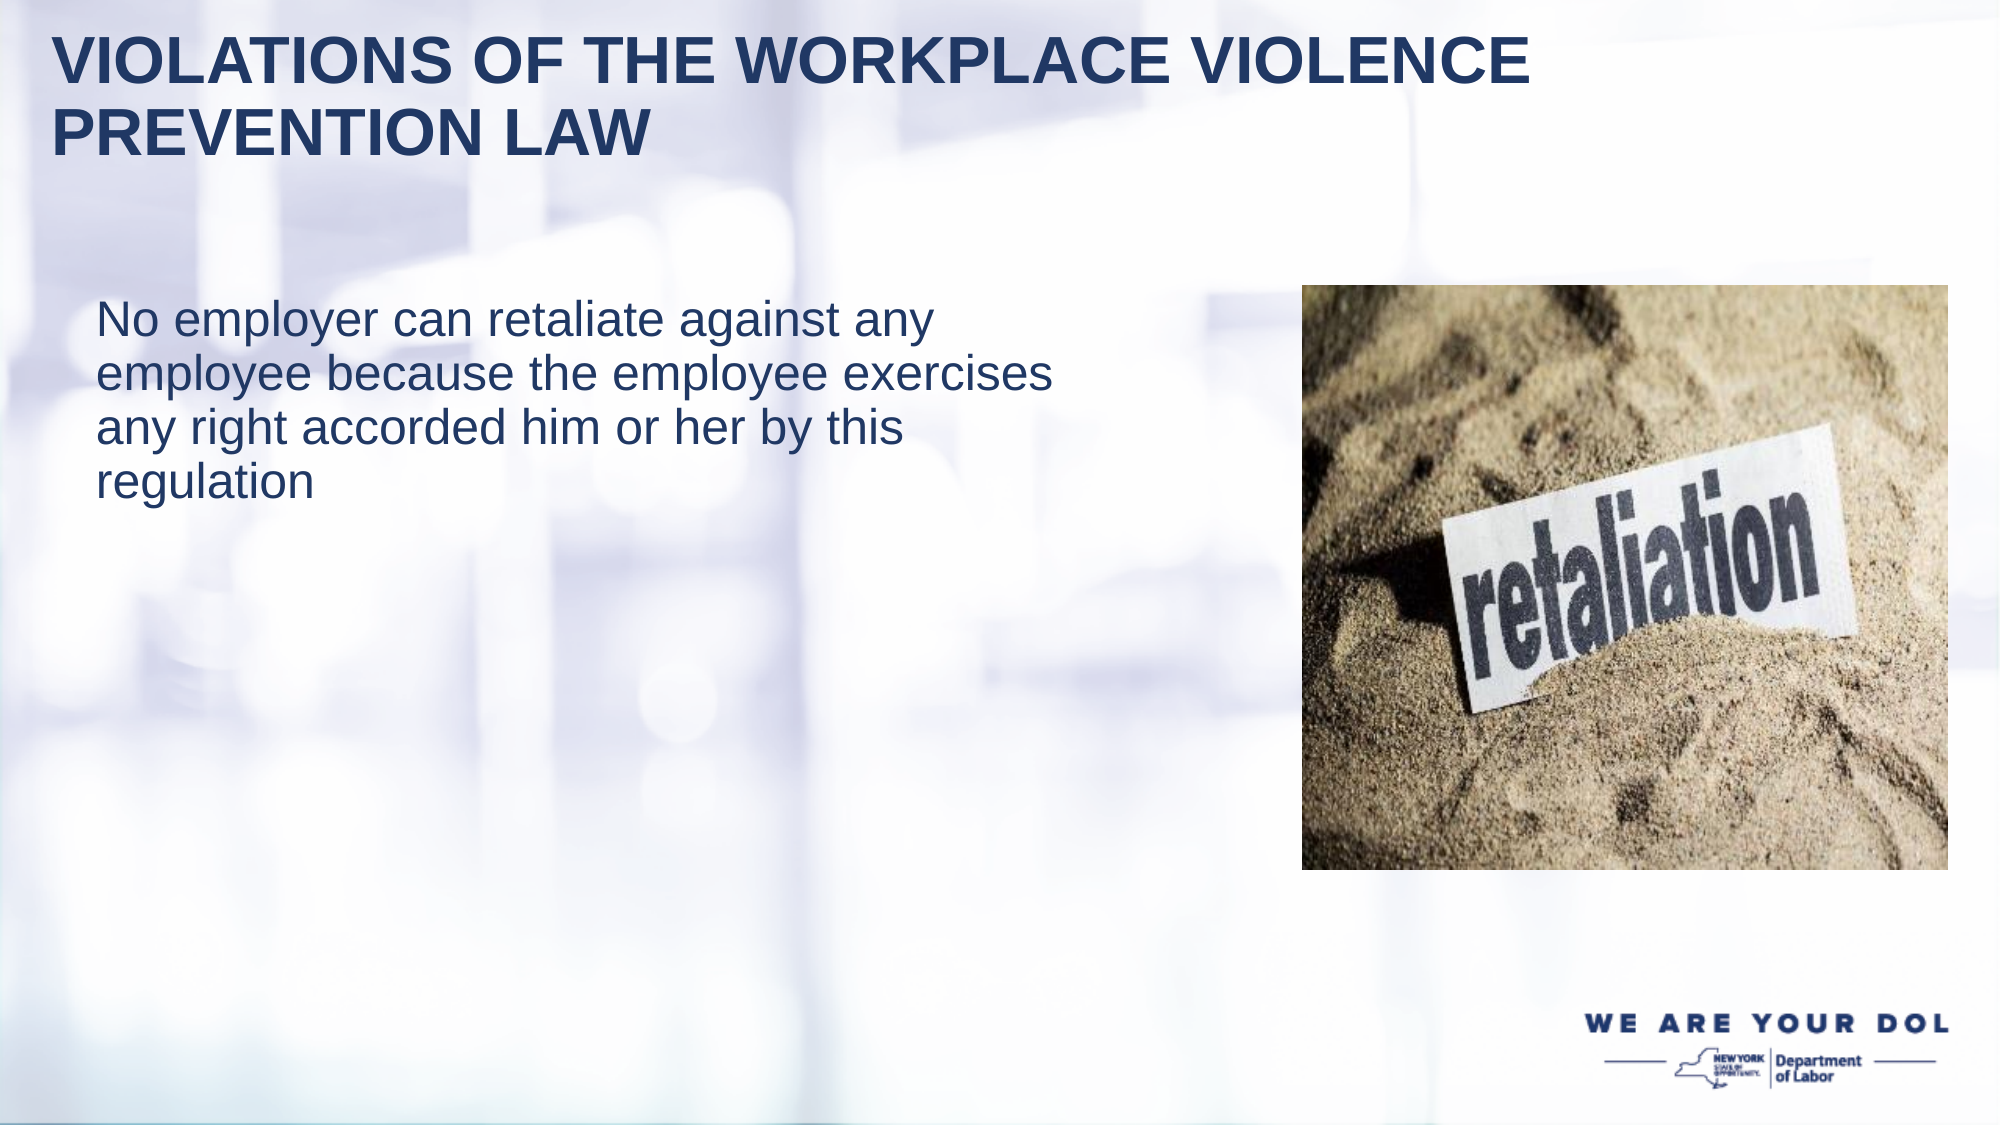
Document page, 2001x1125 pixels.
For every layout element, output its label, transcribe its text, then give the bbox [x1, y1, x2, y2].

list VIOLATIONS OF THE WORKPLACE VIOLENCE PREVENTION LAW [36, 18, 1964, 340]
picture [0, 0, 2000, 1125]
list No employer can retaliate against any employee because the employee exercises any right accorded him or her by this regulation [81, 285, 1137, 959]
